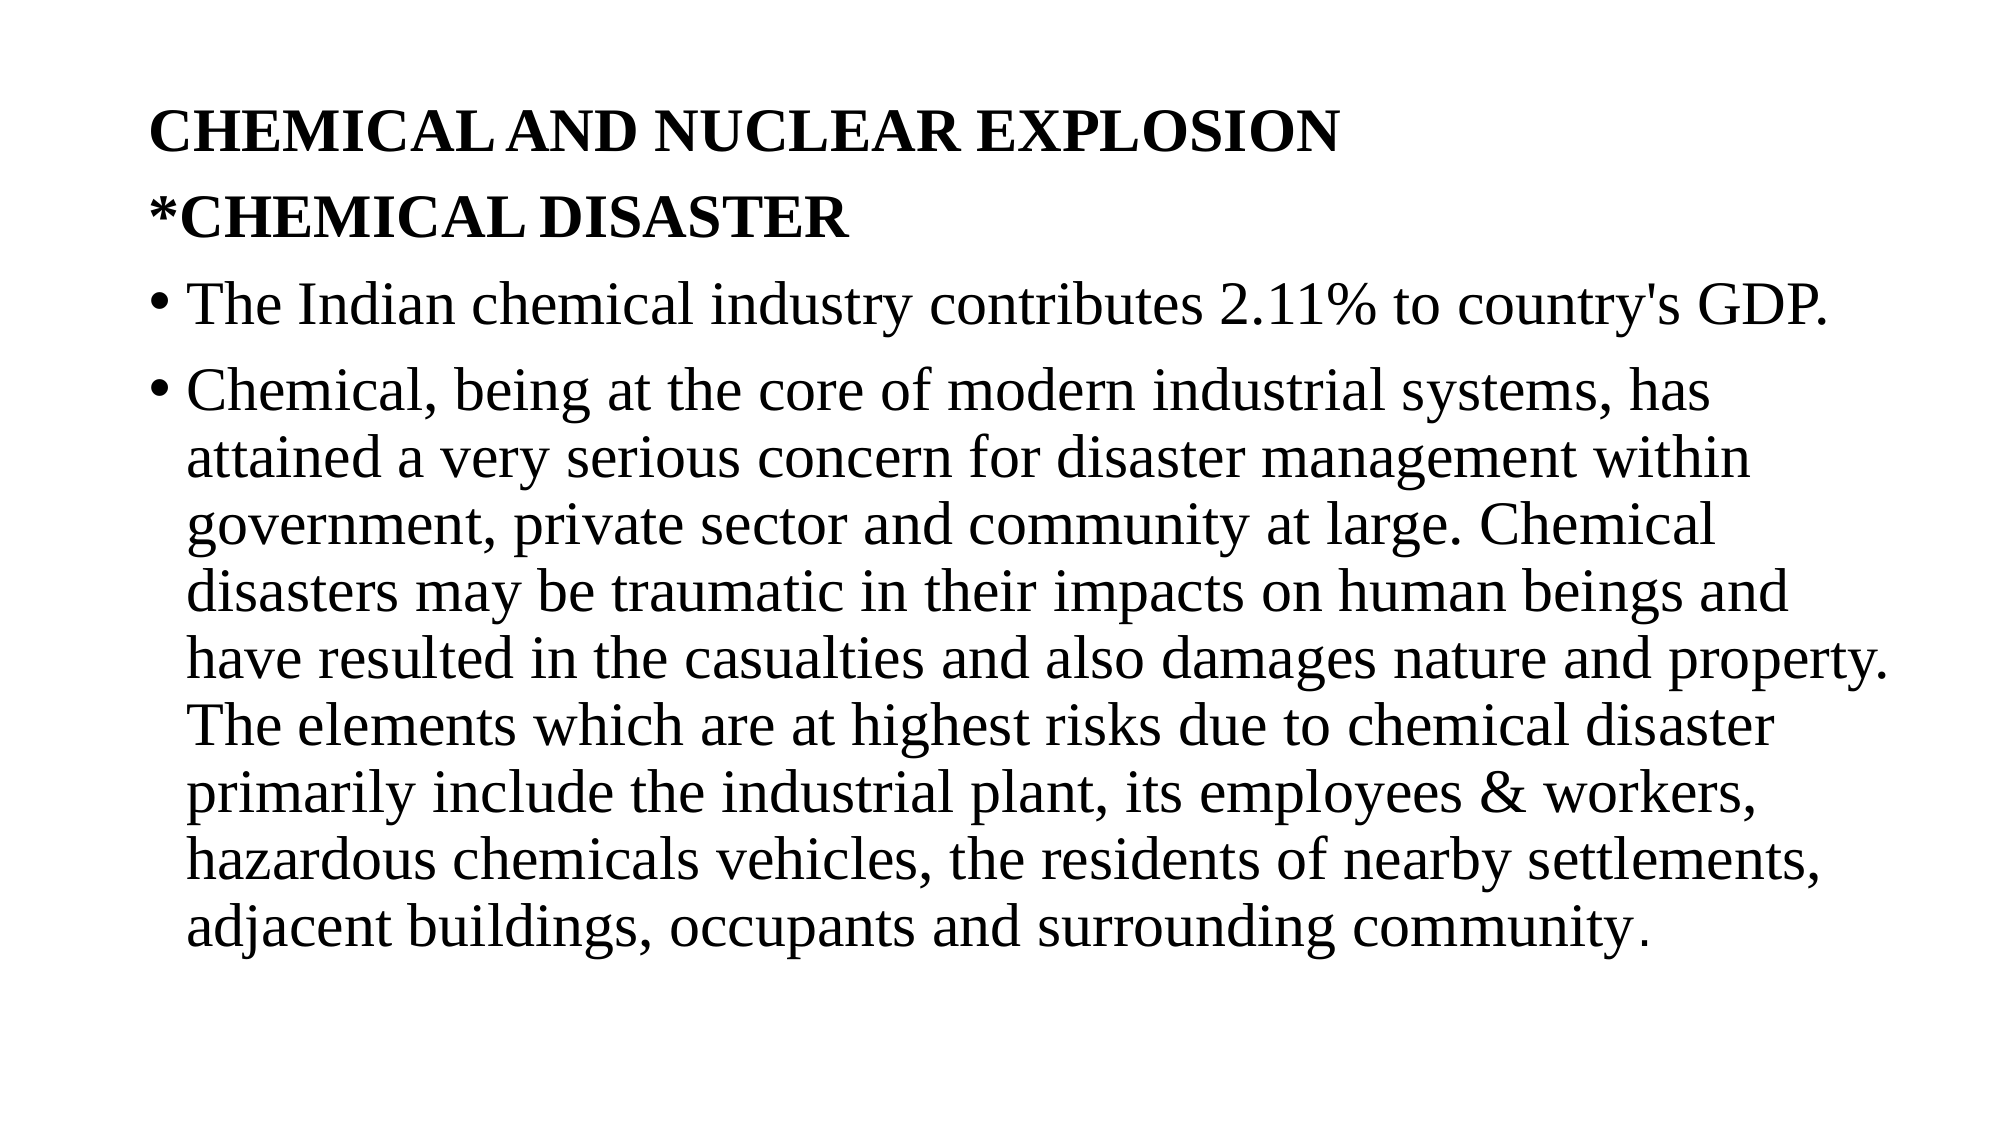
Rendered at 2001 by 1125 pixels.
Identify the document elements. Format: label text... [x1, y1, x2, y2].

list CHEMICAL AND NUCLEAR EXPLOSION *CHEMICAL DISASTER The Indian chemical industry contributes 2.11% to country's GDP. Chemical, being at the core of modern industrial systems, has attained a very serious concern for disaster management within government, private sector and community at large. Chemical disasters may be traumatic in their impacts on human beings and have resulted in the casualties and also damages nature and property. The elements which are at highest risks due to chemical disaster primarily include the industrial plant, its employees & workers, hazardous chemicals vehicles, the residents of nearby settlements, adjacent buildings, occupants and surrounding community. [133, 90, 1912, 1035]
